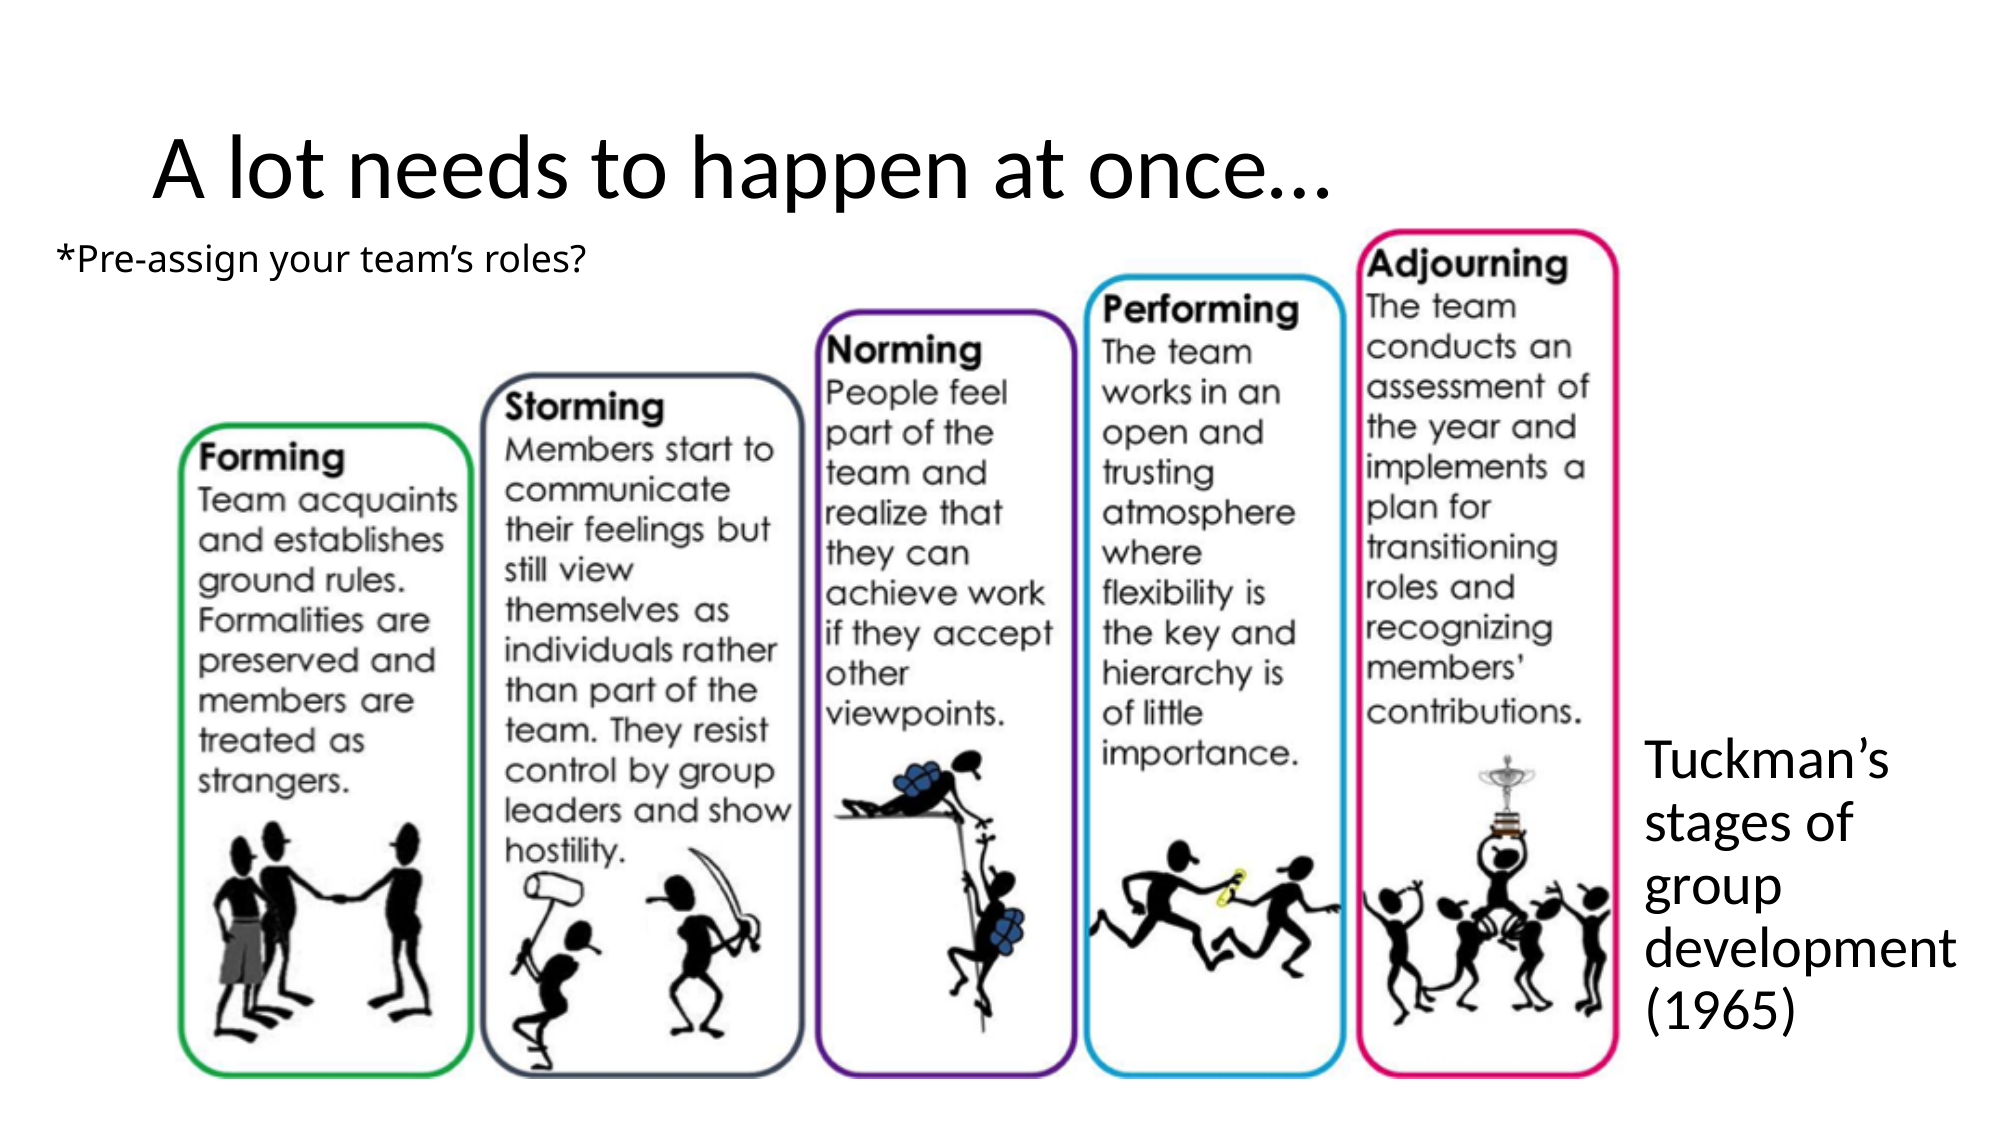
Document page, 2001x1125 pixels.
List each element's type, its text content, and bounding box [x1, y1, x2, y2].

title A lot needs to happen at once… [137, 59, 1863, 278]
text_box *Pre-assign your team’s roles? [40, 227, 174, 287]
text_box Tuckman’s stages of group development (1965) [1629, 720, 2000, 1125]
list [174, 226, 1654, 1080]
